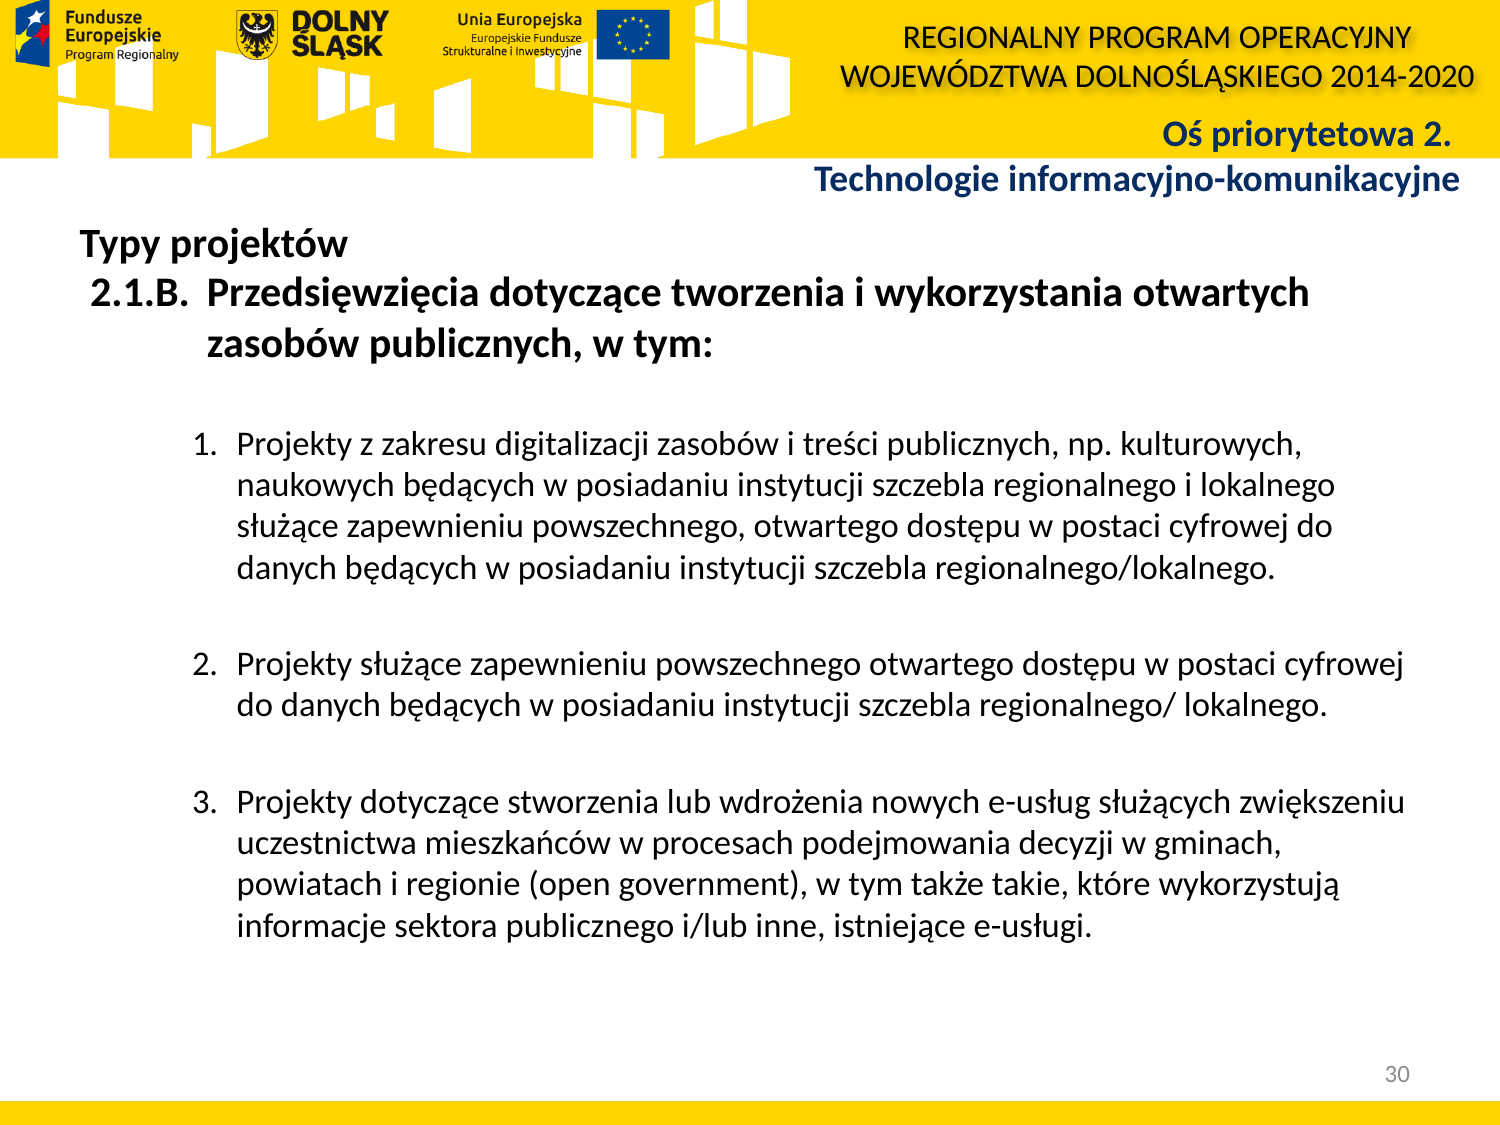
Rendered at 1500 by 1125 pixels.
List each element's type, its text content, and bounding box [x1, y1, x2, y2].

slide_number 30 [1074, 1042, 1425, 1103]
picture [0, 0, 1500, 1125]
text_box [41, 243, 1459, 1071]
text_box Oś priorytetowa 2. Technologie informacyjno-komunikacyjne [743, 101, 1476, 207]
text_box Regionalny Program Operacyjny Województwa Dolnośląskiego 2014-2020 [785, 7, 1500, 126]
text_box Typy projektów [64, 208, 963, 273]
